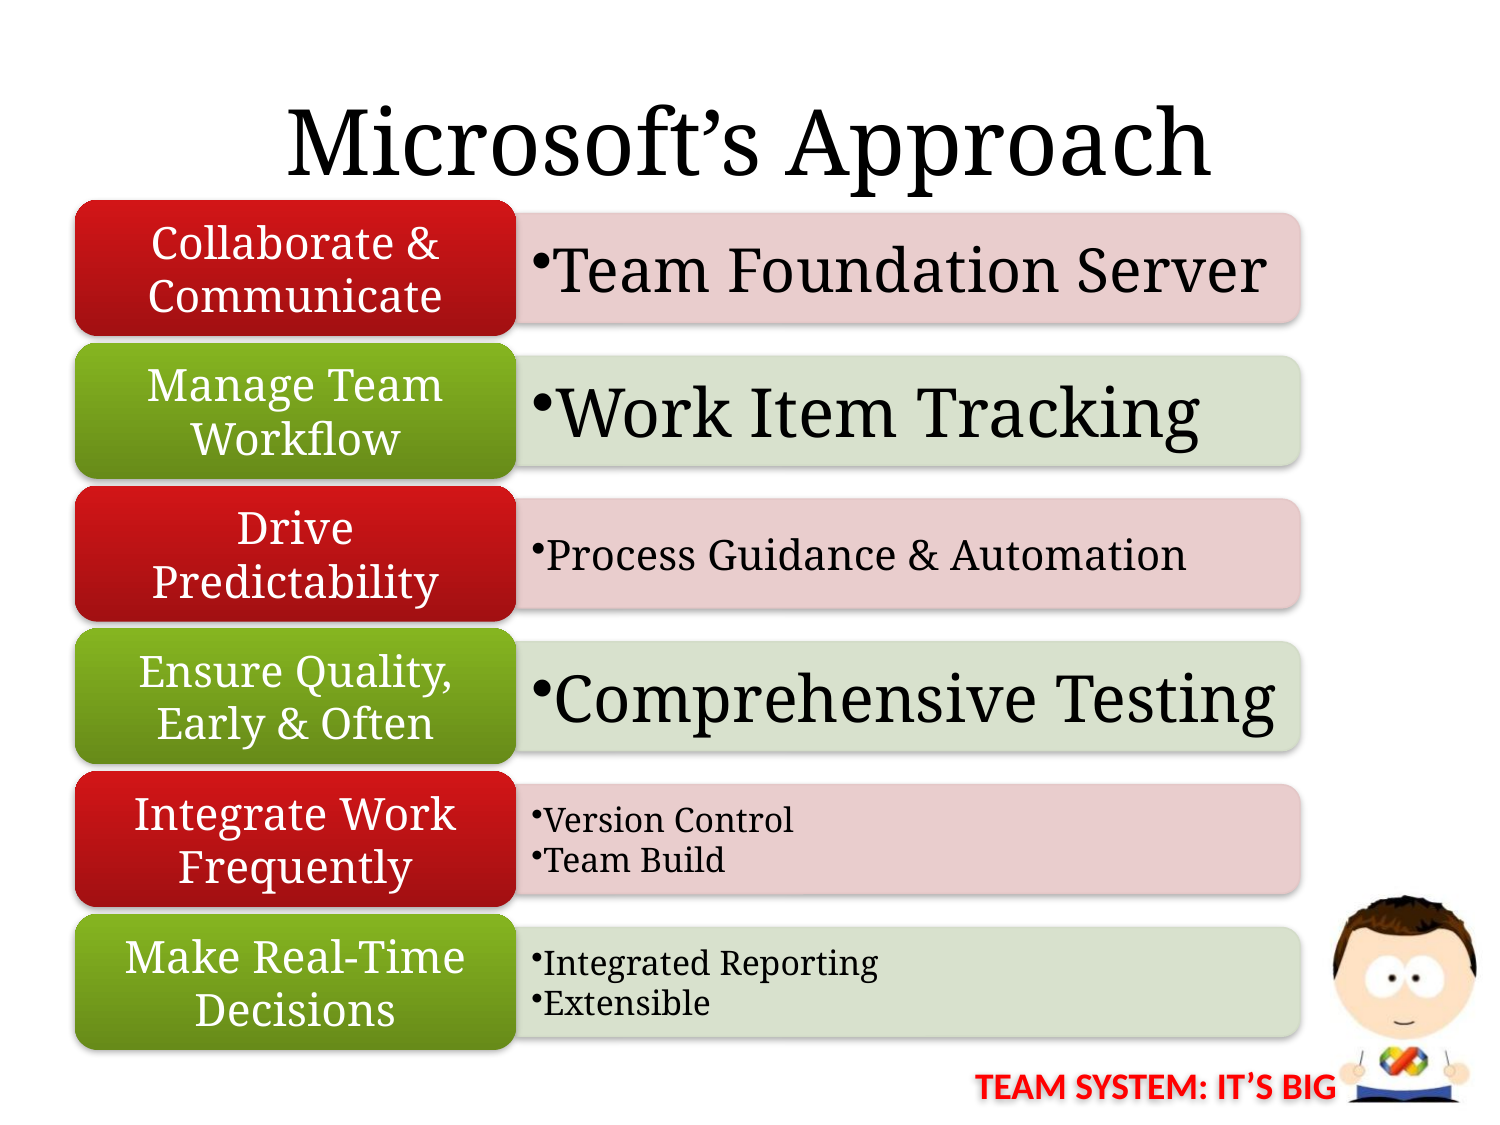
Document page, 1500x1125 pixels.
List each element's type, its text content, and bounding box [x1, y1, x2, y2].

title Microsoft’s Approach [75, 45, 1425, 233]
picture [1298, 862, 1500, 1125]
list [74, 199, 1301, 1051]
